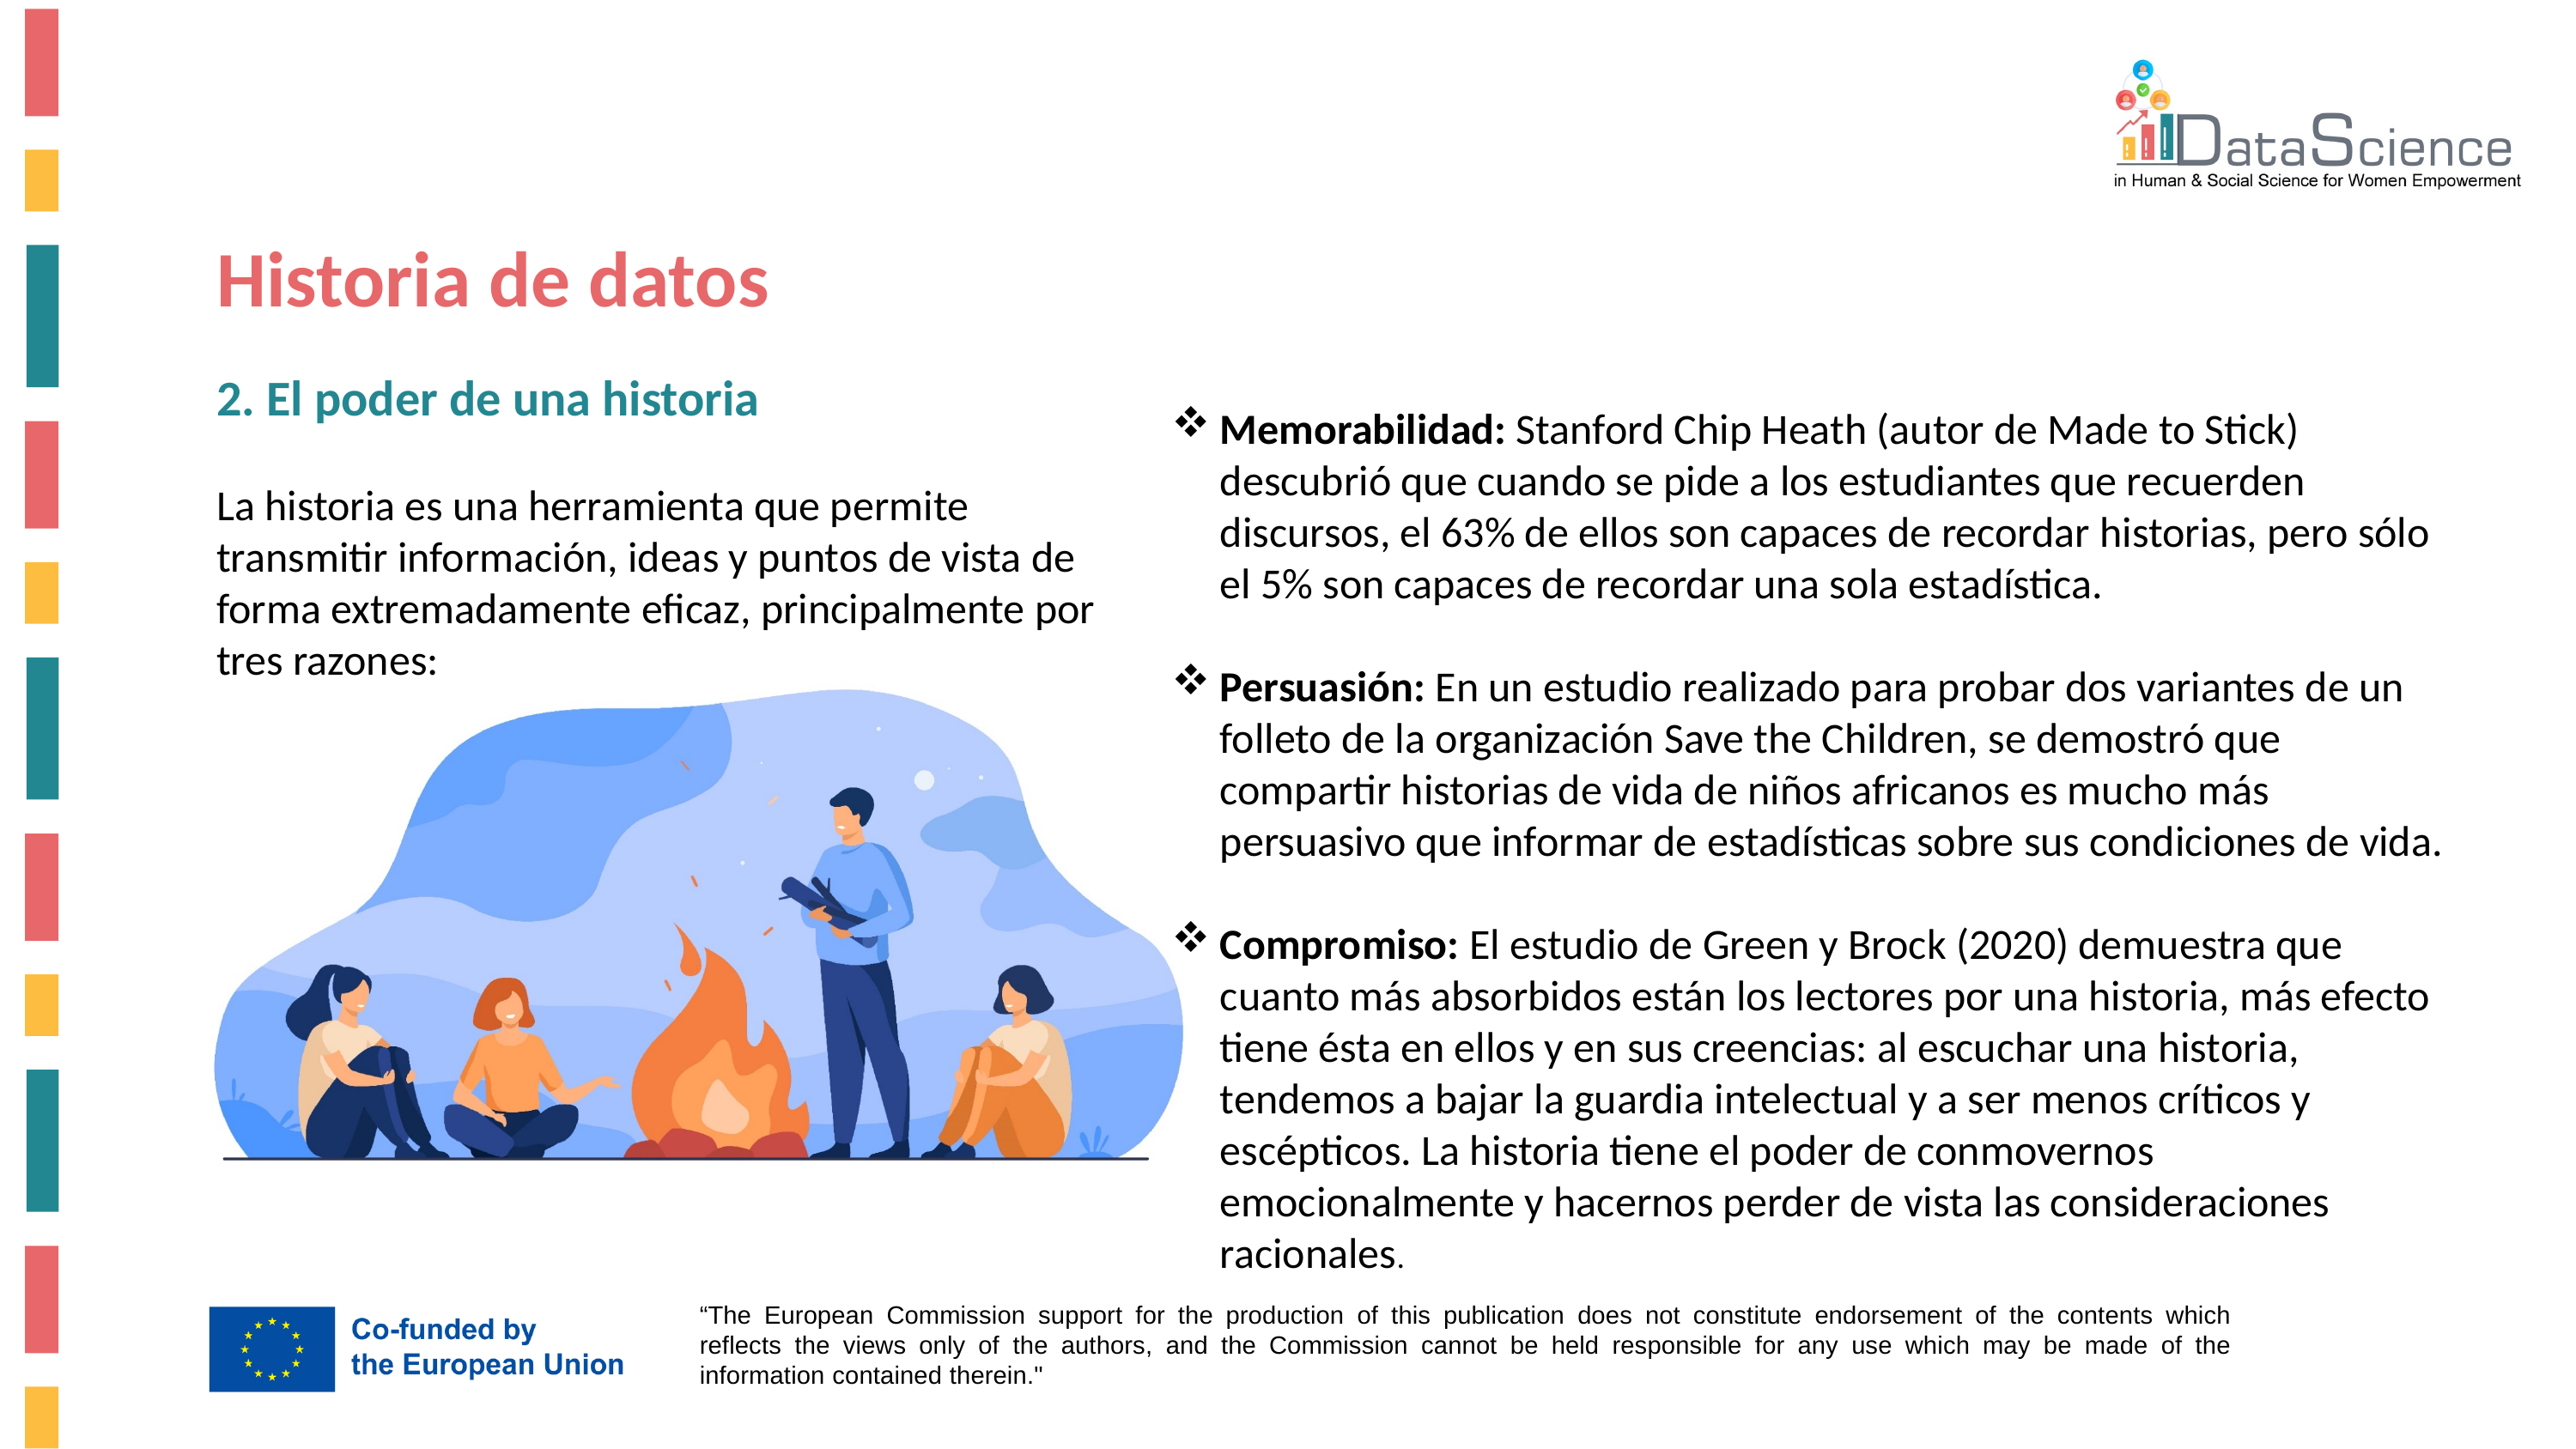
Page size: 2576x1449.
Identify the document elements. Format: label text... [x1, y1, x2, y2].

picture [2114, 58, 2522, 191]
text_box Memorabilidad: Stanford Chip Heath (autor de Made to Stick) descubrió que cuando se pide a los estudiantes que recuerden discursos, el 63% de ellos son capaces de recordar historias, pero sólo el 5% son capaces de recordar una sola estadística. Persuasión: En un estudio realizado para probar dos variantes de un folleto de la organización Save the Children, se demostró que compartir historias de vida de niños africanos es mucho más persuasivo que informar de estadísticas sobre sus condiciones de vida. Compromiso: El estudio de Green y Brock (2020) demuestra que cuanto más absorbidos están los lectores por una historia, más efecto tiene ésta en ellos y en sus creencias: al escuchar una historia, tendemos a bajar la guardia intelectual y a ser menos críticos y escépticos. La historia tiene el poder de conmovernos emocionalmente y hacernos perder de vista las consideraciones racionales. [1158, 395, 2469, 1284]
text_box Historia de datos [204, 221, 913, 329]
text_box La historia es una herramienta que permite transmitir información, ideas y puntos de vista de forma extremadamente eficaz, principalmente por tres razones: [204, 471, 1127, 609]
picture [204, 1301, 655, 1397]
text_box 2. El poder de una historia [204, 359, 1619, 433]
picture [172, 609, 1216, 1263]
